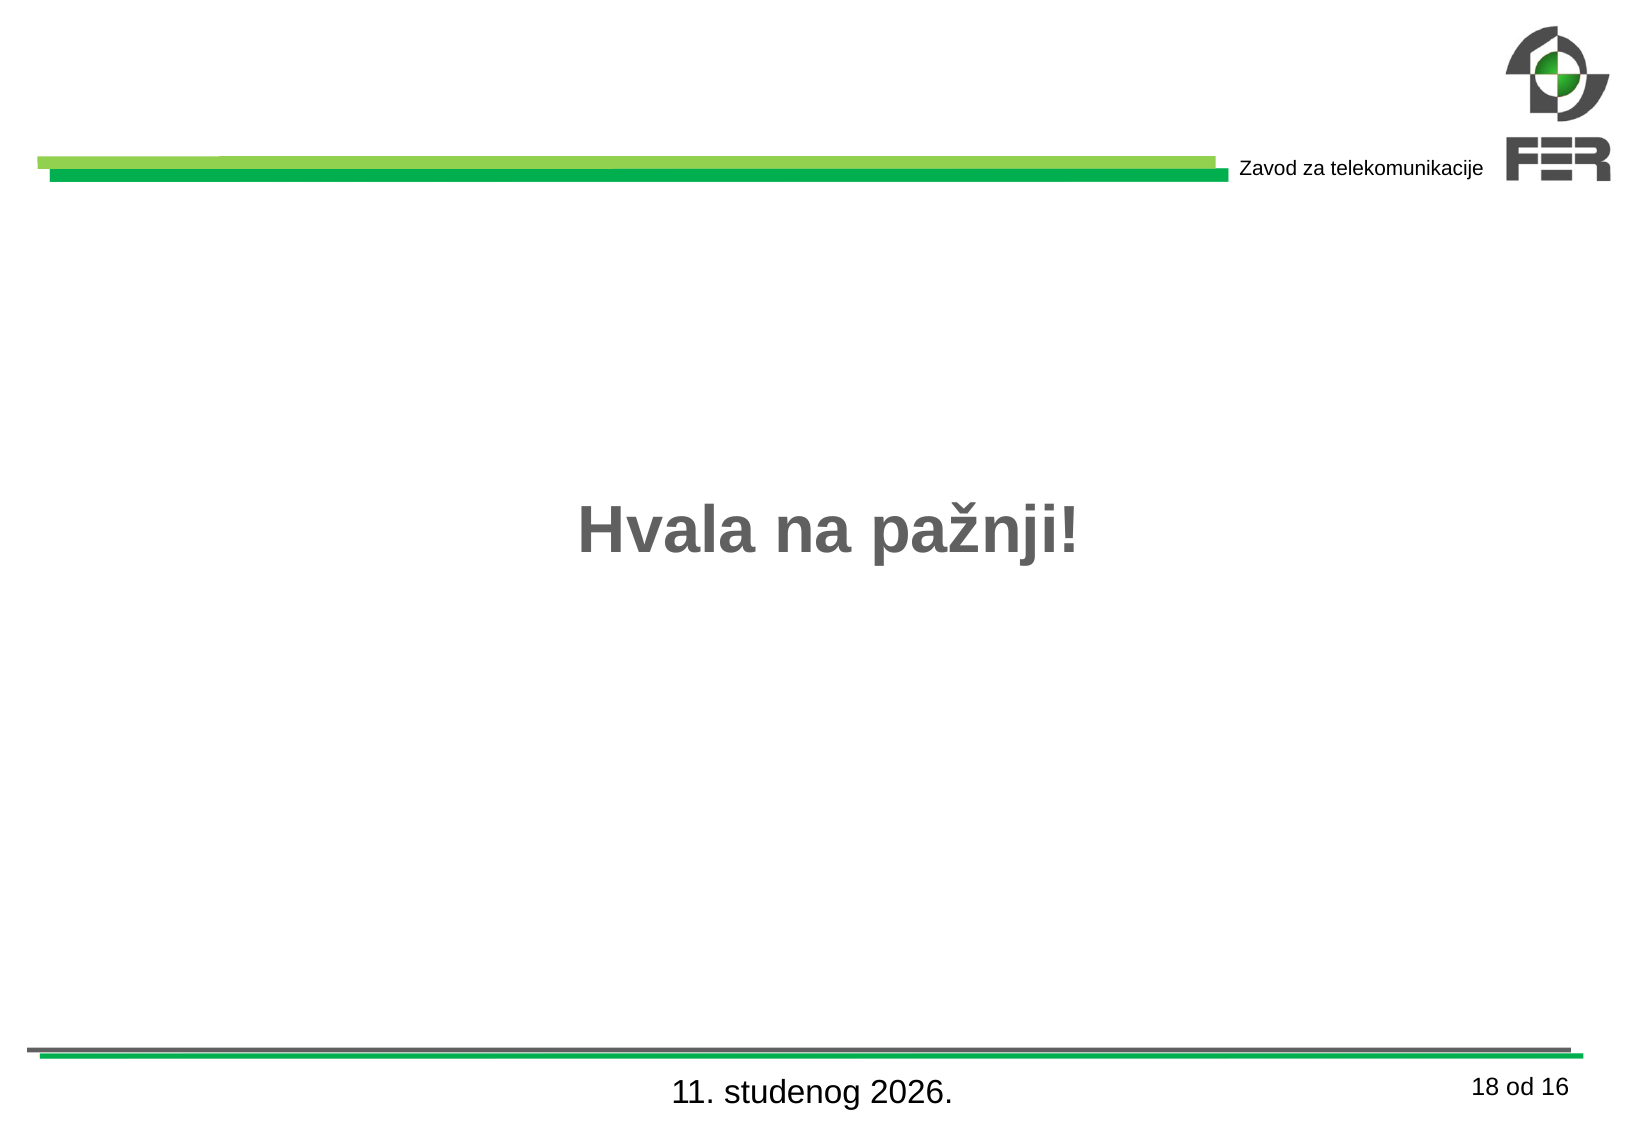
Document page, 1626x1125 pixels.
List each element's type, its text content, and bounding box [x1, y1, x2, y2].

slide_number 18 od 16 [1245, 1062, 1585, 1125]
picture [1495, 19, 1616, 185]
slide_number 7. srpanj 2013. [599, 1062, 1026, 1125]
list Hvala na pažnji! [138, 231, 1521, 1045]
